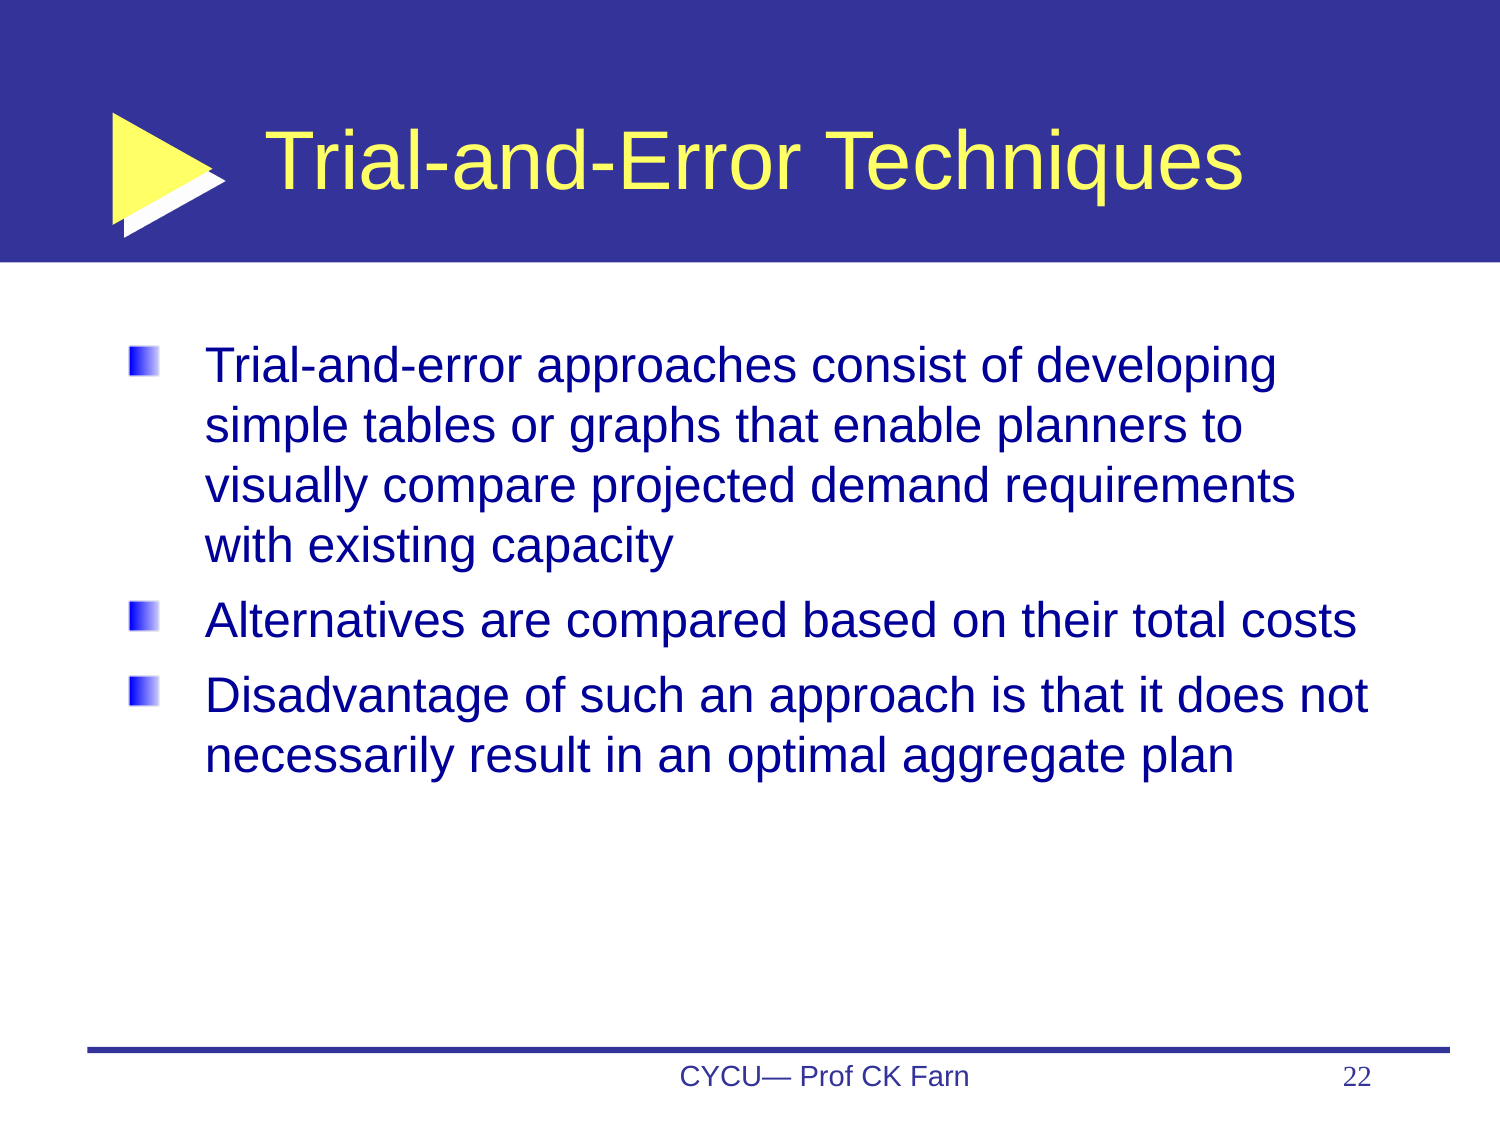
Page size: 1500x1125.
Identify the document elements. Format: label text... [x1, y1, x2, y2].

list Trial-and-error approaches consist of developing simple tables or graphs that enable planners to visually compare projected demand requirements with existing capacity Alternatives are compared based on their total costs Disadvantage of such an approach is that it does not necessarily result in an optimal aggregate plan [112, 324, 1388, 1000]
slide_number 22 [1074, 1050, 1388, 1125]
picture [127, 599, 163, 635]
picture [127, 674, 163, 710]
picture [127, 344, 163, 380]
title Trial-and-Error Techniques [249, 62, 1388, 250]
footer CYCU— Prof CK Farn [587, 1050, 1063, 1125]
